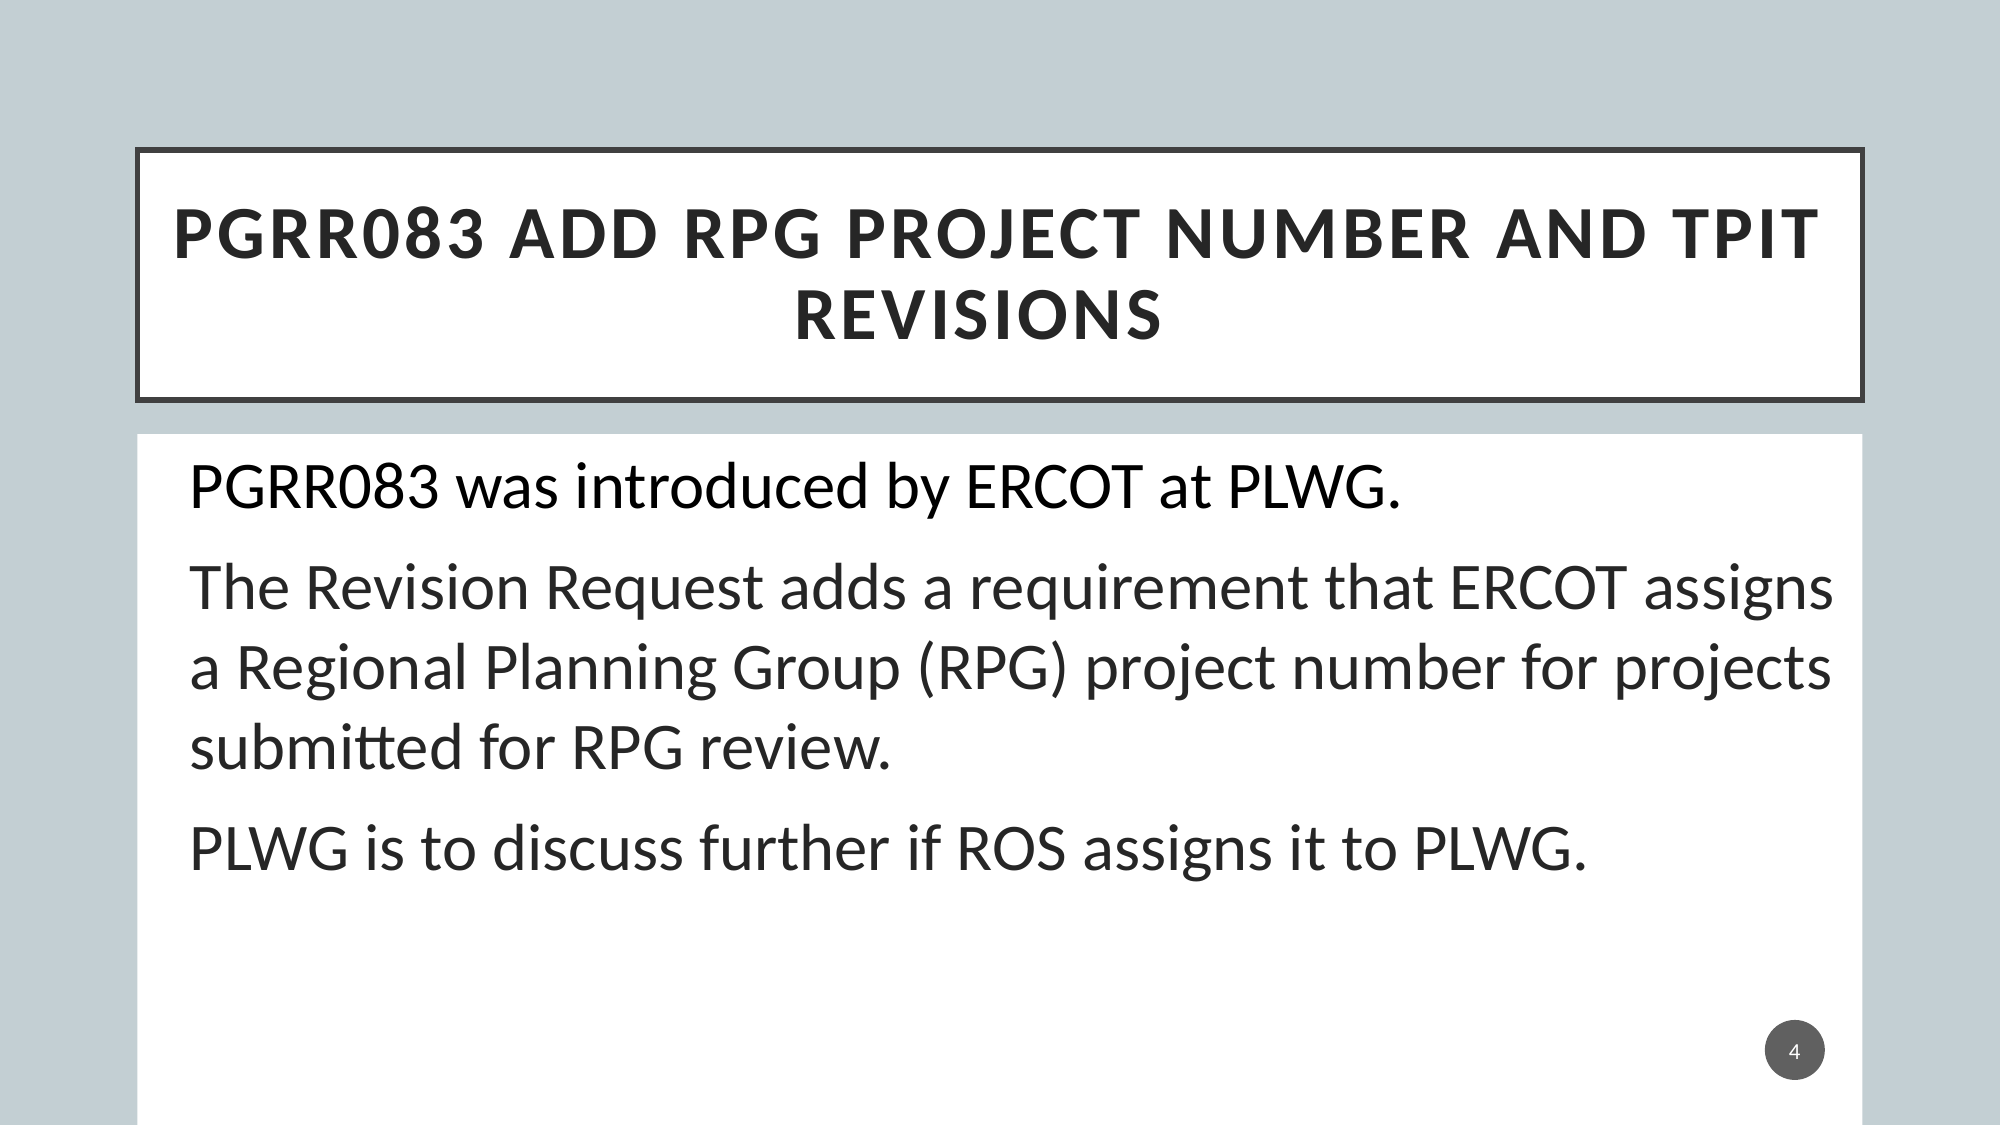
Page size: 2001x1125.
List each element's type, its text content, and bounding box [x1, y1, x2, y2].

slide_number 4 [1764, 1019, 1825, 1080]
list PGRR083 was introduced by ERCOT at PLWG. The Revision Request adds a requirement that ERCOT assigns a Regional Planning Group (RPG) project number for projects submitted for RPG review. PLWG is to discuss further if ROS assigns it to PLWG. [137, 434, 1863, 1125]
title PGRR083 Add RPG Project Number and TPIT Revisions [135, 147, 1865, 403]
